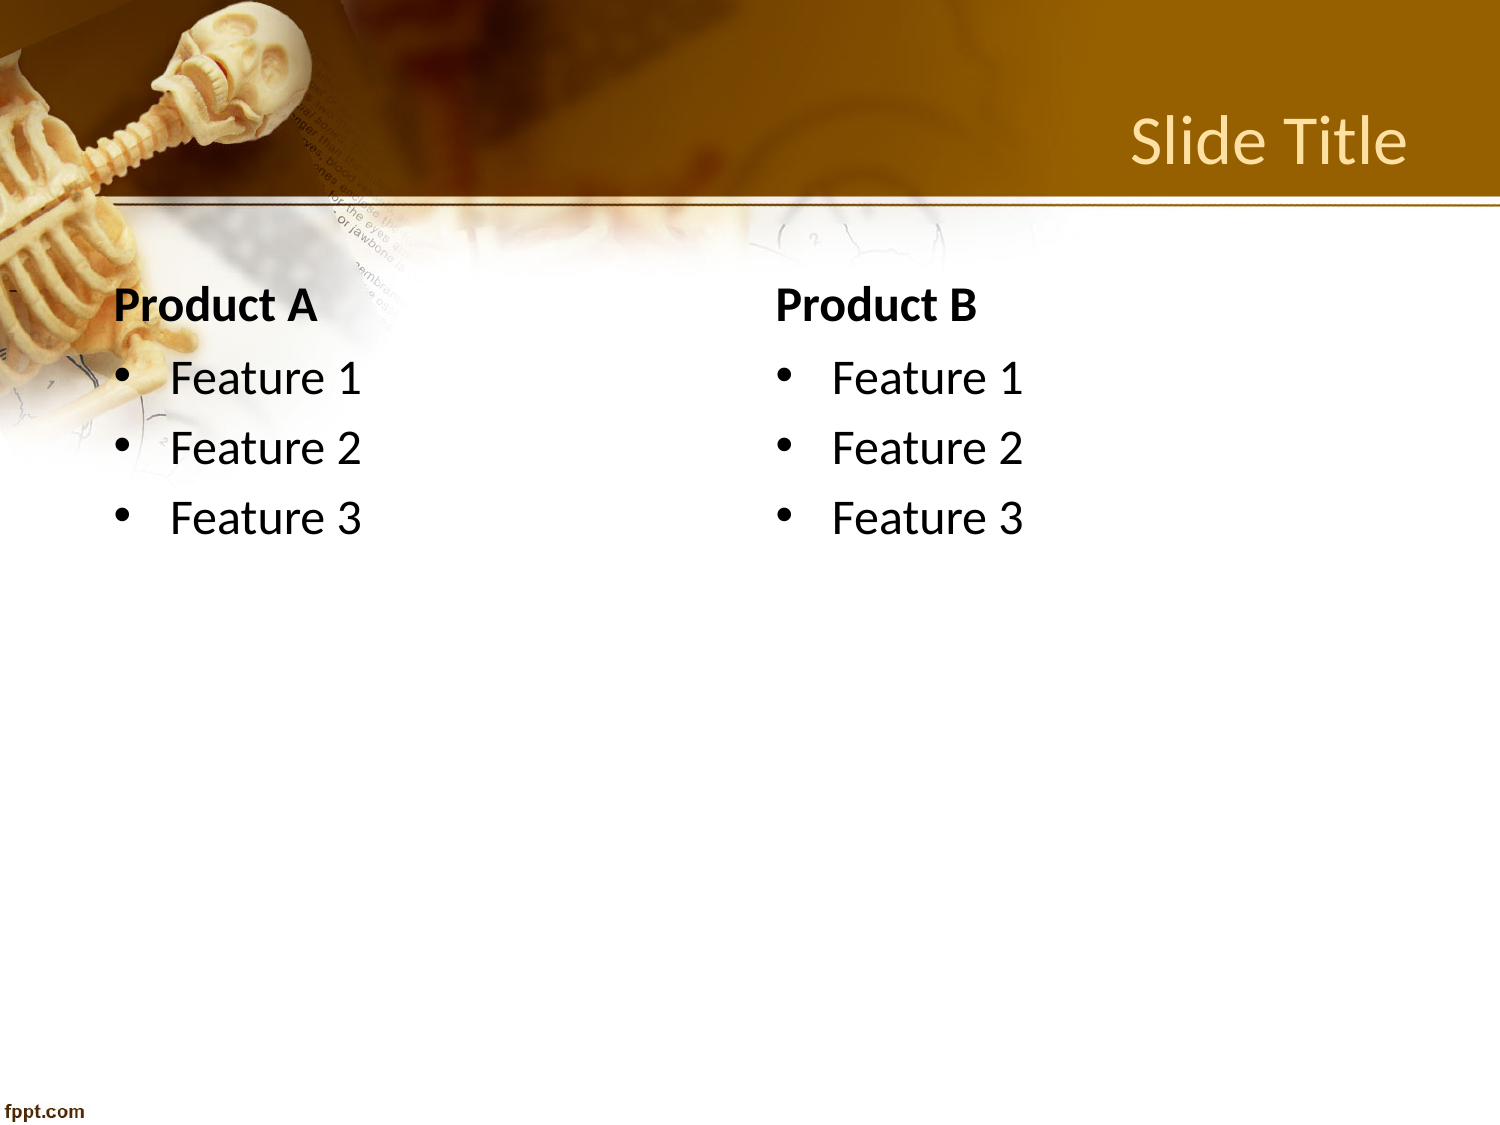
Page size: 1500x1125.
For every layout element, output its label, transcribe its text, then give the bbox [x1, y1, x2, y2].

list Feature 1 Feature 2 Feature 3 [760, 337, 1424, 835]
list Product A [98, 233, 760, 337]
list Product B [760, 233, 1424, 337]
list Feature 1 Feature 2 Feature 3 [98, 337, 760, 835]
picture [0, 0, 1500, 1125]
title Slide Title [73, 86, 1424, 187]
